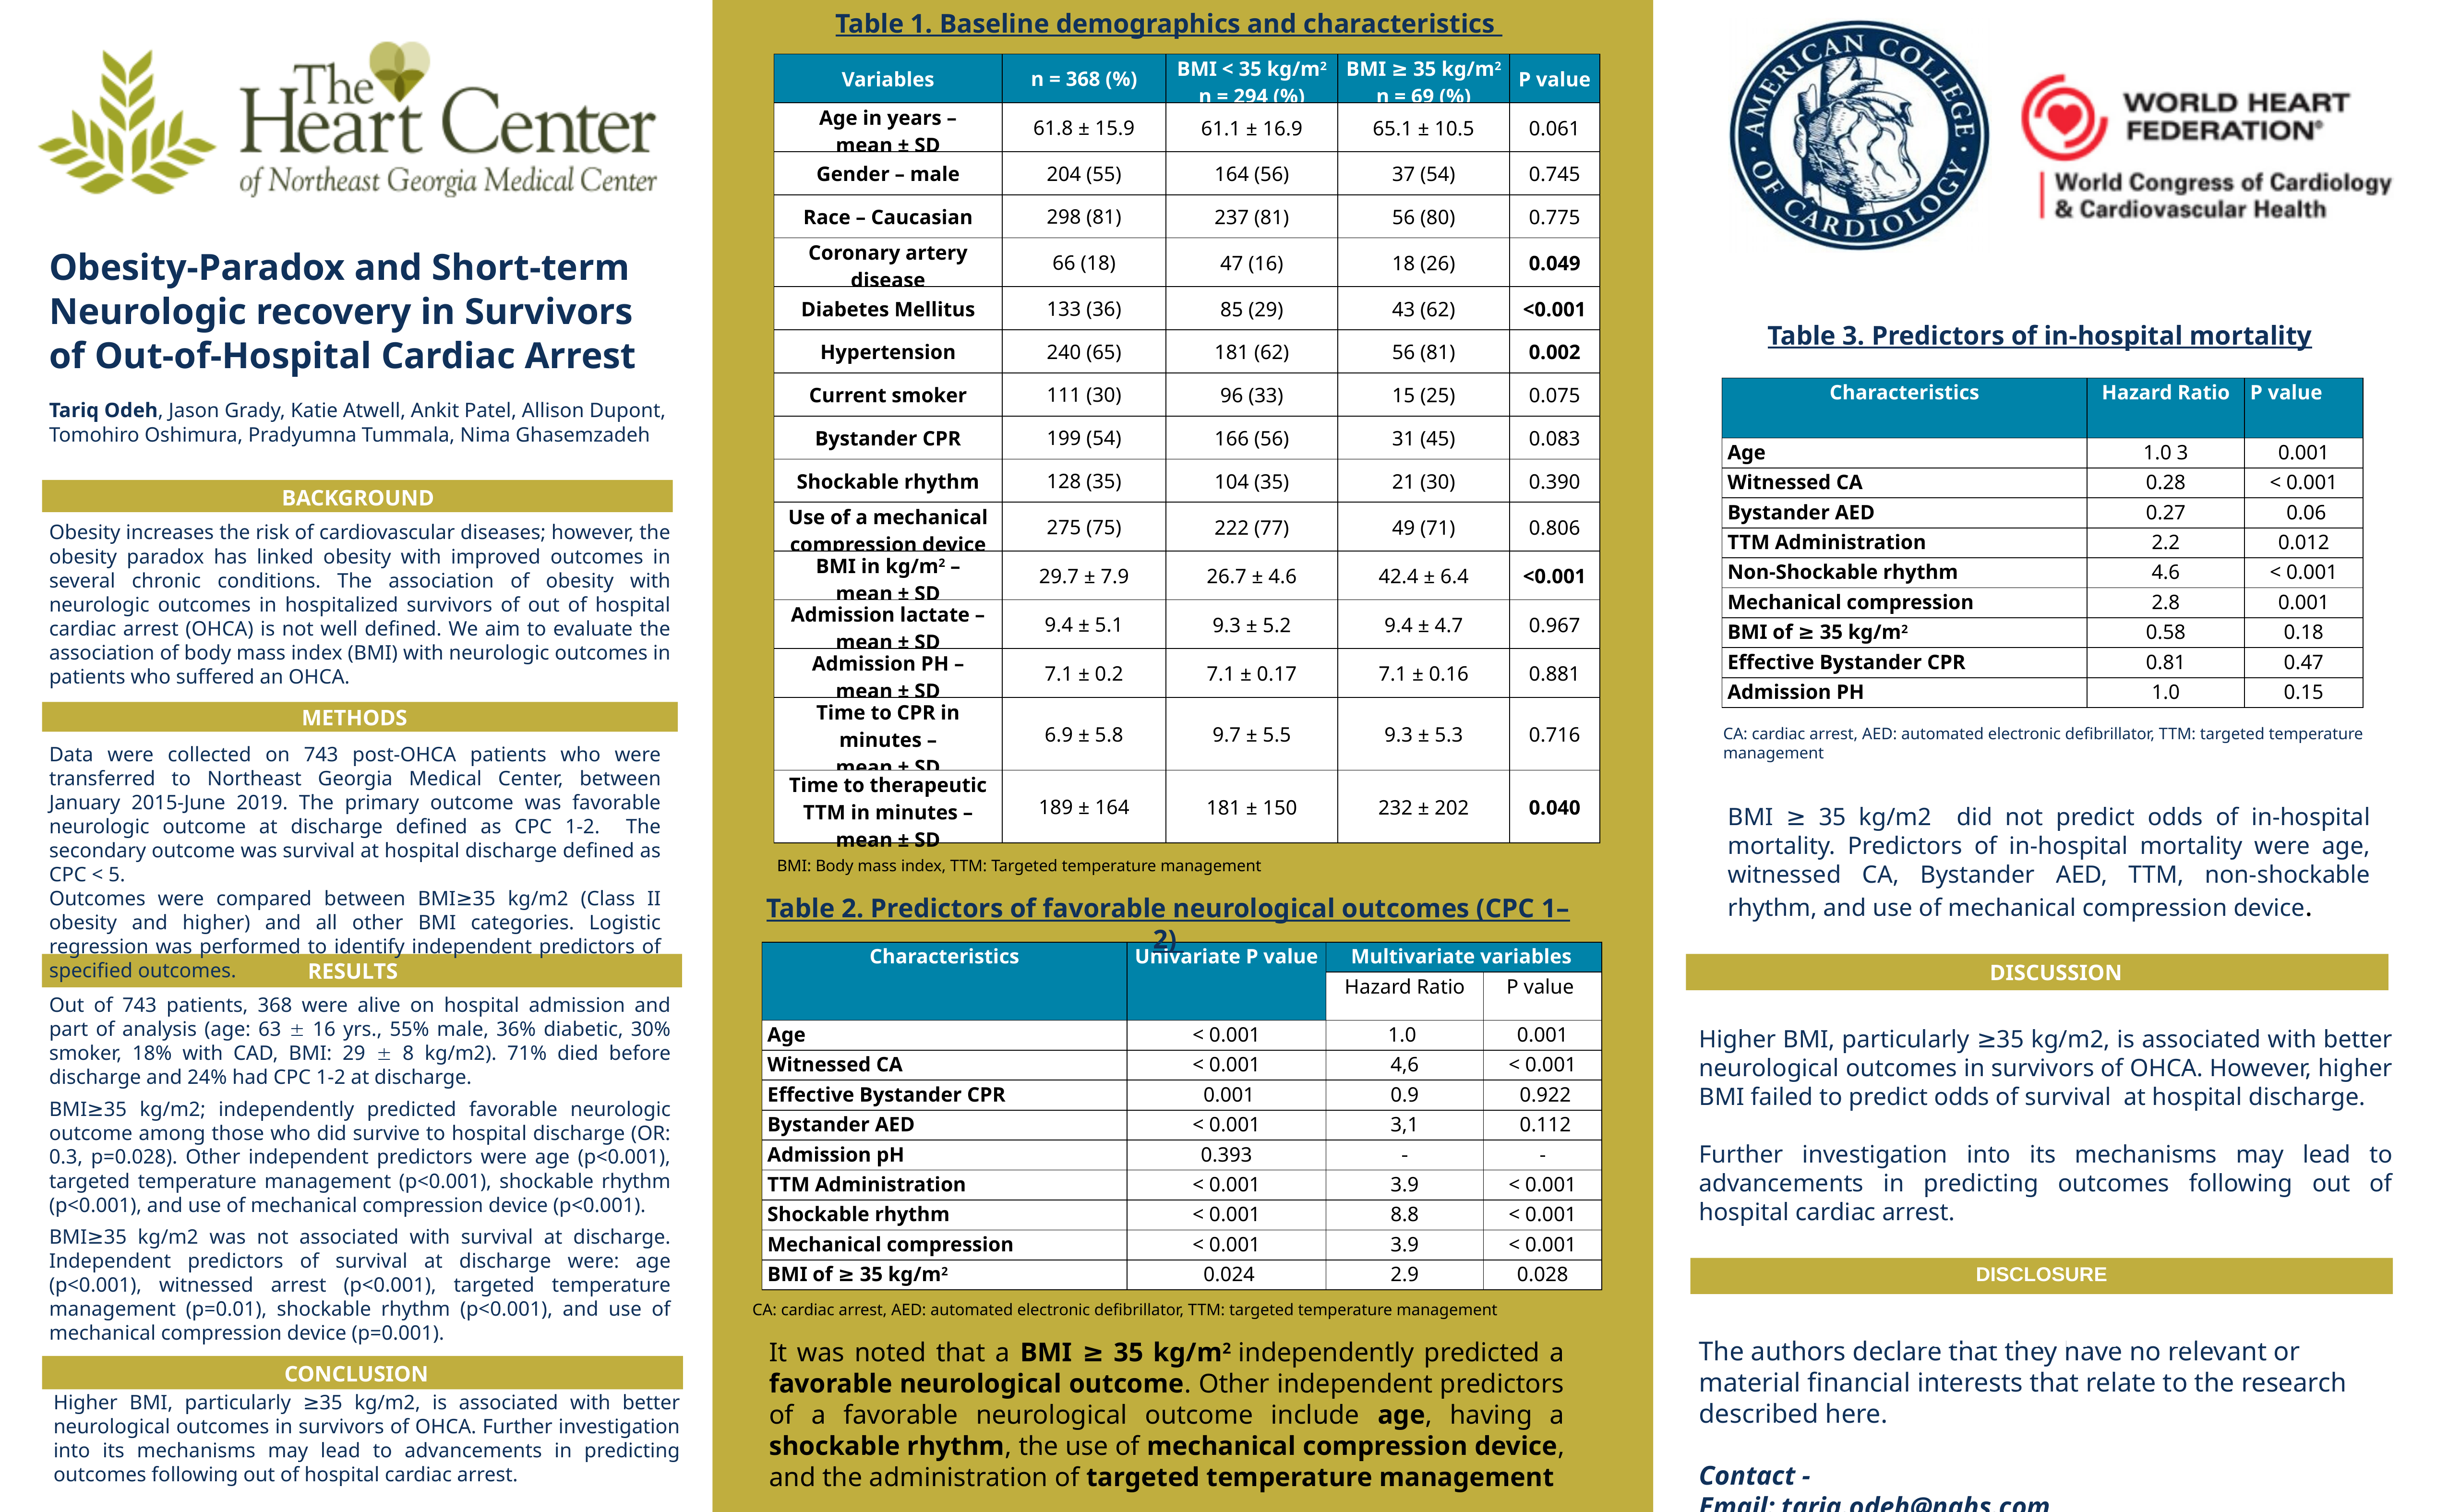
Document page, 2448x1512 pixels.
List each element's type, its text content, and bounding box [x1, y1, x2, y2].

table_cell Use of a mechanical compression device [774, 503, 1002, 551]
table_cell 1.0 3 [2088, 438, 2244, 468]
table_cell 0.049 [1510, 238, 1599, 286]
table_cell 31 (45) [1338, 417, 1509, 459]
table_cell 2.8 [2088, 588, 2244, 617]
table_cell 0.81 [2088, 648, 2244, 677]
text_box Table 2. Predictors of favorable neurological outcomes (CPC 1–2) [750, 888, 1587, 958]
table_cell Non-Shockable rhythm [1722, 558, 2087, 588]
table_cell Hypertension [774, 330, 1002, 372]
table_cell Effective Bystander CPR [762, 1080, 1127, 1110]
table_cell 37 (54) [1338, 152, 1509, 194]
table_cell < 0.001 [1128, 1051, 1326, 1080]
table_header n = 368 (%) [1003, 54, 1165, 102]
text_box Table 3. Predictors of in-hospital mortality [1650, 315, 2430, 354]
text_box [1690, 1258, 2393, 1352]
table_cell Bystander AED [1722, 498, 2087, 528]
table_cell 0.47 [2245, 648, 2363, 677]
table_cell 0.390 [1510, 459, 1599, 502]
table_cell 9.4 ± 5.1 [1003, 600, 1165, 648]
table_cell 96 (33) [1166, 373, 1337, 416]
table_cell 0.001 [1484, 1020, 1601, 1050]
table_cell 0.393 [1128, 1140, 1326, 1170]
table_cell < 0.001 [1128, 1111, 1326, 1140]
table_cell 128 (35) [1003, 459, 1165, 502]
table_header Characteristics [1722, 378, 2087, 438]
table_cell 181 (62) [1166, 330, 1337, 372]
table_cell 0.083 [1510, 417, 1599, 459]
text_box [42, 702, 678, 732]
table_cell 9.4 ± 4.7 [1338, 600, 1509, 648]
table_cell Race – Caucasian [774, 195, 1002, 238]
table_cell 61.1 ± 16.9 [1166, 103, 1337, 151]
table_cell 9.7 ± 5.5 [1166, 698, 1337, 770]
table_cell 133 (36) [1003, 287, 1165, 329]
table_cell 0.002 [1510, 330, 1599, 372]
text_box Obesity increases the risk of cardiovascular diseases; however, the obesity paradox has linked obesity with improved outcomes in several chronic conditions. The association of obesity with neurologic outcomes in hospitalized survivors of out of hospital cardiac arrest (OHCA) is not well defined. We aim to evaluate the association of body mass index (BMI) with neurologic outcomes in patients who suffered an OHCA. [42, 516, 678, 691]
table_cell 65.1 ± 10.5 [1338, 103, 1509, 151]
table_header BMI ≥ 35 kg/m2 n = 69 (%) [1338, 54, 1509, 102]
table_cell 85 (29) [1166, 287, 1337, 329]
text_box Higher BMI, particularly ≥35 kg/m2, is associated with better neurological outcomes in survivors of OHCA. Further investigation into its mechanisms may lead to advancements in predicting outcomes following out of hospital cardiac arrest. [46, 1386, 687, 1489]
table_cell 56 (81) [1338, 330, 1509, 372]
table_cell 0.716 [1510, 698, 1599, 770]
table_cell 0.001 [2245, 438, 2363, 468]
table_cell 0.745 [1510, 152, 1599, 194]
table_cell 199 (54) [1003, 417, 1165, 459]
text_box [42, 1356, 684, 1390]
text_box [1686, 954, 2389, 991]
table_cell [1326, 1140, 1483, 1170]
table_cell Coronary artery disease [774, 238, 1002, 286]
table_cell 3,1 [1326, 1111, 1483, 1140]
table_cell 0.075 [1510, 373, 1599, 416]
table_header Characteristics [762, 958, 1127, 1020]
table_cell 4,6 [1326, 1051, 1483, 1080]
text_box [712, 0, 1654, 1512]
table_cell Bystander CPR [774, 417, 1002, 459]
table_cell Witnessed CA [1722, 468, 2087, 497]
table_cell < 0.001 [1128, 1170, 1326, 1200]
table_cell 166 (56) [1166, 417, 1337, 459]
table_cell Current smoker [774, 373, 1002, 416]
table_cell < 0.001 [1484, 1200, 1601, 1230]
table_cell < 0.001 [1128, 1020, 1326, 1050]
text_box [42, 954, 683, 988]
table_header P value [1510, 54, 1599, 102]
text_box Data were collected on 743 post-OHCA patients who were transferred to Northeast Georgia Medical Center, between January 2015-June 2019. The primary outcome was favorable neurologic outcome at discharge defined as CPC 1-2. The secondary outcome was survival at hospital discharge defined as CPC < 5. Outcomes were compared between BMI≥35 kg/m2 (Class II obesity and higher) and all other BMI categories. Logistic regression was performed to identify independent predictors of specified outcomes. [42, 738, 668, 953]
picture [1728, 18, 1992, 253]
table_cell 56 (80) [1338, 195, 1509, 238]
table_cell BMI of ≥ 35 kg/m2 [1722, 618, 2087, 647]
table_cell Time to CPR in minutes – mean ± SD [774, 698, 1002, 770]
table_cell 49 (71) [1338, 503, 1509, 551]
table_cell 1.0 [2088, 678, 2244, 707]
table_cell 43 (62) [1338, 287, 1509, 329]
table_cell 47 (16) [1166, 238, 1337, 286]
table_cell < 0.001 [1484, 1170, 1601, 1200]
table_cell TTM Administration [1722, 528, 2087, 557]
table_cell 181 ± 150 [1166, 770, 1337, 842]
table_header Univariate P value [1128, 958, 1326, 1020]
text_box It was noted that a BMI ≥ 35 kg/m2 independently predicted a favorable neurological outcome. Other independent predictors of a favorable neurological outcome include age, having a shockable rhythm, the use of mechanical compression device, and the administration of targeted temperature management [762, 1332, 1572, 1495]
text_box CA: cardiac arrest, AED: automated electronic defibrillator, TTM: targeted temperature management [745, 1296, 1506, 1322]
table_cell 0.9 [1326, 1080, 1483, 1110]
table_cell 26.7 ± 4.6 [1166, 552, 1337, 600]
table_cell 189 ± 164 [1003, 770, 1165, 842]
table_cell <0.001 [1510, 287, 1599, 329]
table_cell 204 (55) [1003, 152, 1165, 194]
table_cell 104 (35) [1166, 459, 1337, 502]
table_cell 0.806 [1510, 503, 1599, 551]
table_cell 2.2 [2088, 528, 2244, 557]
table_cell 0.15 [2245, 678, 2363, 707]
table_cell Gender – male [774, 152, 1002, 194]
table_cell Age in years – mean ± SD [774, 103, 1002, 151]
table_cell Mechanical compression [762, 1230, 1127, 1260]
table_header Hazard Ratio [2088, 378, 2244, 438]
table_cell 1.0 [1326, 1020, 1483, 1050]
table_cell 240 (65) [1003, 330, 1165, 372]
table_cell P value [1484, 972, 1601, 1020]
table_header Multivariate variables [1326, 943, 1601, 972]
table_cell 0.040 [1510, 770, 1599, 842]
table_cell BMI in kg/m2 – mean ± SD [774, 552, 1002, 600]
table_cell 0.18 [2245, 618, 2363, 647]
table_cell 21 (30) [1338, 459, 1509, 502]
table_header BMI < 35 kg/m2 n = 294 (%) [1166, 54, 1337, 102]
text_box Higher BMI, particularly ≥35 kg/m2, is associated with better neurological outcomes in survivors of OHCA. However, higher BMI failed to predict odds of survival at hospital discharge. Further investigation into its mechanisms may lead to advancements in predicting outcomes following out of hospital cardiac arrest. [1692, 1020, 2400, 1229]
table_cell TTM Administration [762, 1170, 1127, 1200]
table_cell 0.881 [1510, 649, 1599, 697]
table_cell 0.28 [2088, 468, 2244, 497]
table_cell Mechanical compression [1722, 588, 2087, 617]
table_cell Shockable rhythm [774, 459, 1002, 502]
table_cell 0.001 [2245, 588, 2363, 617]
table_cell Diabetes Mellitus [774, 287, 1002, 329]
table_cell 0.028 [1484, 1260, 1601, 1289]
table_cell < 0.001 [1484, 1051, 1601, 1080]
table_cell Age [762, 1020, 1127, 1050]
table_cell 222 (77) [1166, 503, 1337, 551]
table_cell Age [1722, 438, 2087, 468]
table_cell Admission lactate – mean ± SD [774, 600, 1002, 648]
table_cell 3.9 [1326, 1170, 1483, 1200]
table_cell Shockable rhythm [762, 1200, 1127, 1230]
table_cell BMI of ≥ 35 kg/m2 [762, 1260, 1127, 1289]
table_cell 4.6 [2088, 558, 2244, 588]
table_cell Effective Bystander CPR [1722, 648, 2087, 677]
table_cell 6.9 ± 5.8 [1003, 698, 1165, 770]
table_cell 8.8 [1326, 1200, 1483, 1230]
table_cell 0.112 [1484, 1111, 1601, 1140]
table_cell 18 (26) [1338, 238, 1509, 286]
table_cell 0.922 [1484, 1080, 1601, 1110]
table_cell Bystander AED [762, 1111, 1127, 1140]
table_cell Hazard Ratio [1326, 972, 1483, 1020]
table_cell 164 (56) [1166, 152, 1337, 194]
text_box CA: cardiac arrest, AED: automated electronic defibrillator, TTM: targeted temperature management [1716, 720, 2382, 766]
table_cell 0.001 [1128, 1080, 1326, 1110]
text_box Table 1. Baseline demographics and characteristics [756, 3, 1582, 42]
table_cell 61.8 ± 15.9 [1003, 103, 1165, 151]
picture [6, 13, 696, 228]
table_cell 0.06 [2245, 498, 2363, 528]
table_cell Admission PH – mean ± SD [774, 649, 1002, 697]
table_cell Witnessed CA [762, 1051, 1127, 1080]
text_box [42, 480, 673, 513]
table_cell 0.27 [2088, 498, 2244, 528]
text_box BMI ≥ 35 kg/m2 did not predict odds of in-hospital mortality. Predictors of in-hospital mortality were age, witnessed CA, Bystander AED, TTM, non-shockable rhythm, and use of mechanical compression device. [1720, 798, 2378, 925]
text_box Tariq Odeh, Jason Grady, Katie Atwell, Ankit Patel, Allison Dupont, Tomohiro Oshimura, Pradyumna Tummala, Nima Ghasemzadeh [42, 394, 676, 449]
table_cell < 0.001 [1128, 1230, 1326, 1260]
table_cell Time to therapeutic TTM in minutes – mean ± SD [774, 770, 1002, 842]
table_cell 7.1 ± 0.17 [1166, 649, 1337, 697]
table_cell < 0.001 [2245, 558, 2363, 588]
table_cell 0.012 [2245, 528, 2363, 557]
table_cell Admission pH [762, 1140, 1127, 1170]
text_box Obesity-Paradox and Short-term Neurologic recovery in Survivors of Out-of-Hospital Cardiac Arrest [42, 240, 679, 379]
table_cell 9.3 ± 5.3 [1338, 698, 1509, 770]
text_box Out of 743 patients, 368 were alive on hospital admission and part of analysis (age: 63  16 yrs., 55% male, 36% diabetic, 30% smoker, 18% with CAD, BMI: 29  8 kg/m2). 71% died before discharge and 24% had CPC 1-2 at discharge. BMI≥35 kg/m2; independently predicted favorable neurologic outcome among those who did survive to hospital discharge (OR: 0.3, p=0.028). Other independent predictors were age (p<0.001), targeted temperature management (p<0.001), shockable rhythm (p<0.001), and use of mechanical compression device (p<0.001). BMI≥35 kg/m2 was not associated with survival at discharge. Independent predictors of survival at discharge were: age (p<0.001), witnessed arrest (p<0.001), targeted temperature management (p=0.01), shockable rhythm (p<0.001), and use of mechanical compression device (p=0.001). [42, 991, 678, 1348]
table_cell 0.024 [1128, 1260, 1326, 1289]
table_cell <0.001 [1510, 552, 1599, 600]
picture [2020, 35, 2394, 240]
text_box The authors declare that they have no relevant or material financial interests that relate to the research described here. Contact - Email: tariq.odeh@nghs.com [1692, 1354, 2395, 1512]
table_cell Admission PH [1722, 678, 2087, 707]
table_cell 66 (18) [1003, 238, 1165, 286]
table_cell 0.061 [1510, 103, 1599, 151]
table_cell 7.1 ± 0.16 [1338, 649, 1509, 697]
table_cell 111 (30) [1003, 373, 1165, 416]
table_cell 232 ± 202 [1338, 770, 1509, 842]
table_header Variables [774, 54, 1002, 102]
table_cell 0.775 [1510, 195, 1599, 238]
text_box BMI: Body mass index, TTM: Targeted temperature management [769, 852, 1270, 878]
table_cell 0.967 [1510, 600, 1599, 648]
table_cell < 0.001 [2245, 468, 2363, 497]
table_cell [1484, 1140, 1601, 1170]
table_cell 15 (25) [1338, 373, 1509, 416]
table_cell < 0.001 [1128, 1200, 1326, 1230]
table_header P value [2245, 378, 2363, 438]
table_cell 2.9 [1326, 1260, 1483, 1289]
table_cell 275 (75) [1003, 503, 1165, 551]
table_cell 298 (81) [1003, 195, 1165, 238]
table_cell 3.9 [1326, 1230, 1483, 1260]
table_cell 237 (81) [1166, 195, 1337, 238]
table_cell 7.1 ± 0.2 [1003, 649, 1165, 697]
table_cell 9.3 ± 5.2 [1166, 600, 1337, 648]
table_cell 29.7 ± 7.9 [1003, 552, 1165, 600]
table_cell 42.4 ± 6.4 [1338, 552, 1509, 600]
table_cell 0.58 [2088, 618, 2244, 647]
table_cell < 0.001 [1484, 1230, 1601, 1260]
